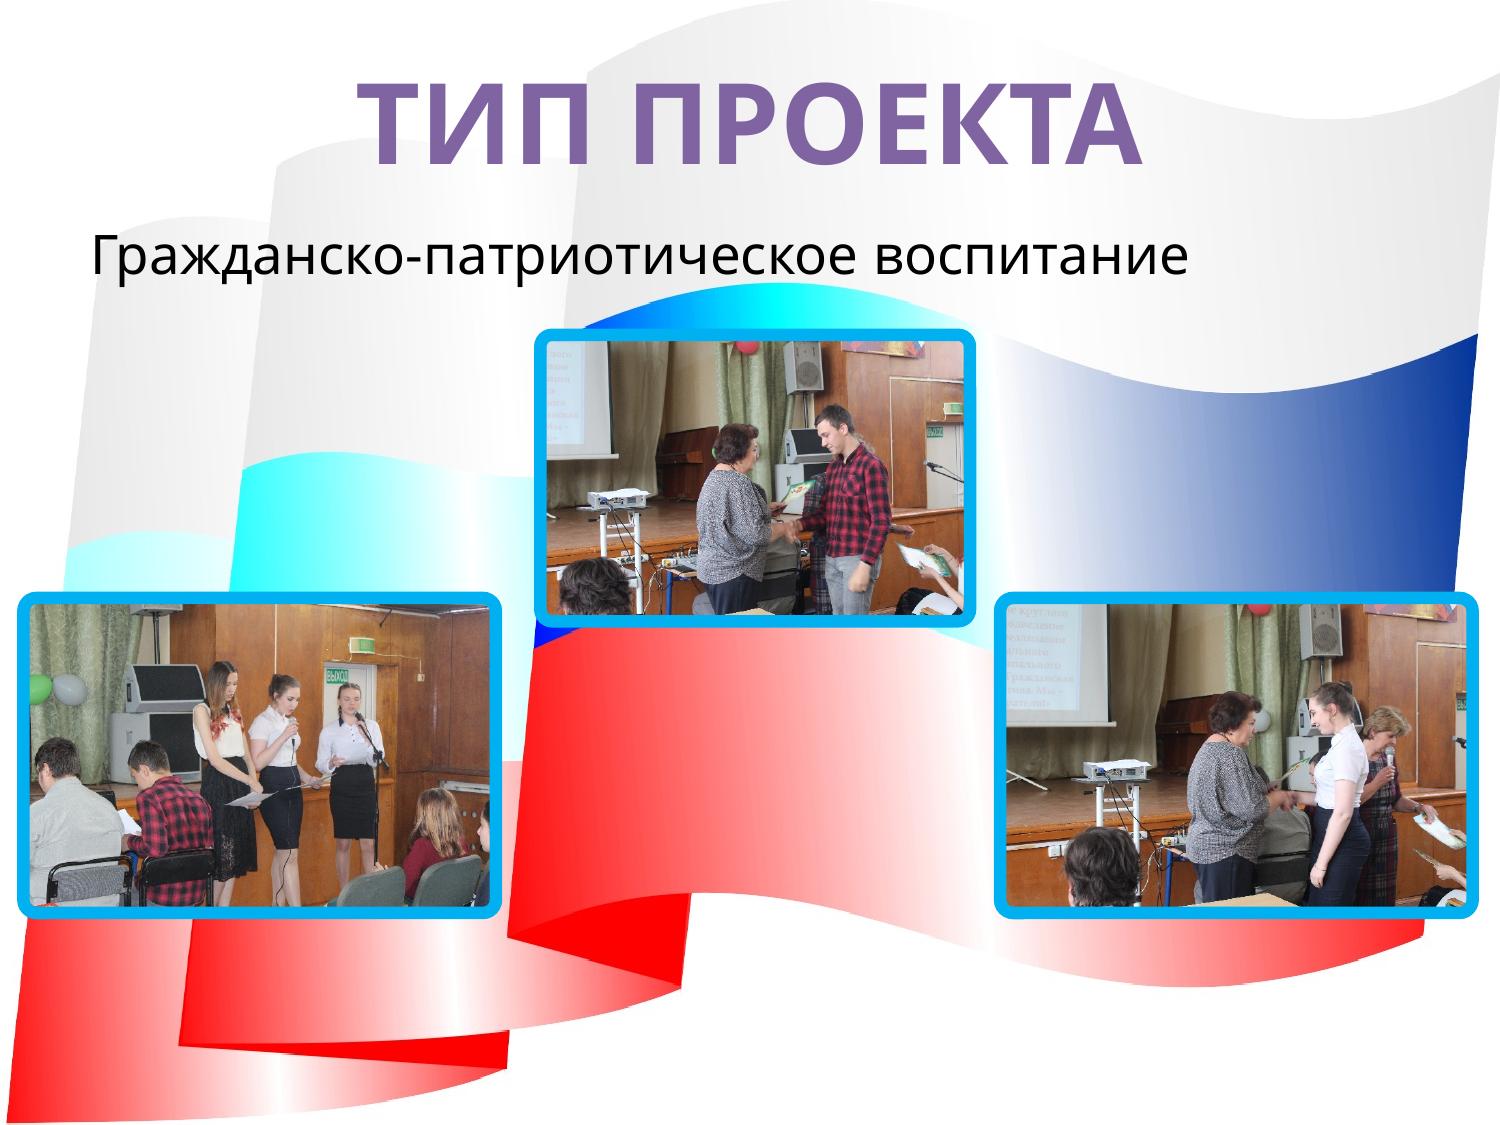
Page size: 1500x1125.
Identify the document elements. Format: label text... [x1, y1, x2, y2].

text_box Тип проекта [340, 44, 1160, 195]
list Гражданско-патриотическое воспитание [75, 212, 1425, 335]
picture [0, 0, 1500, 1125]
